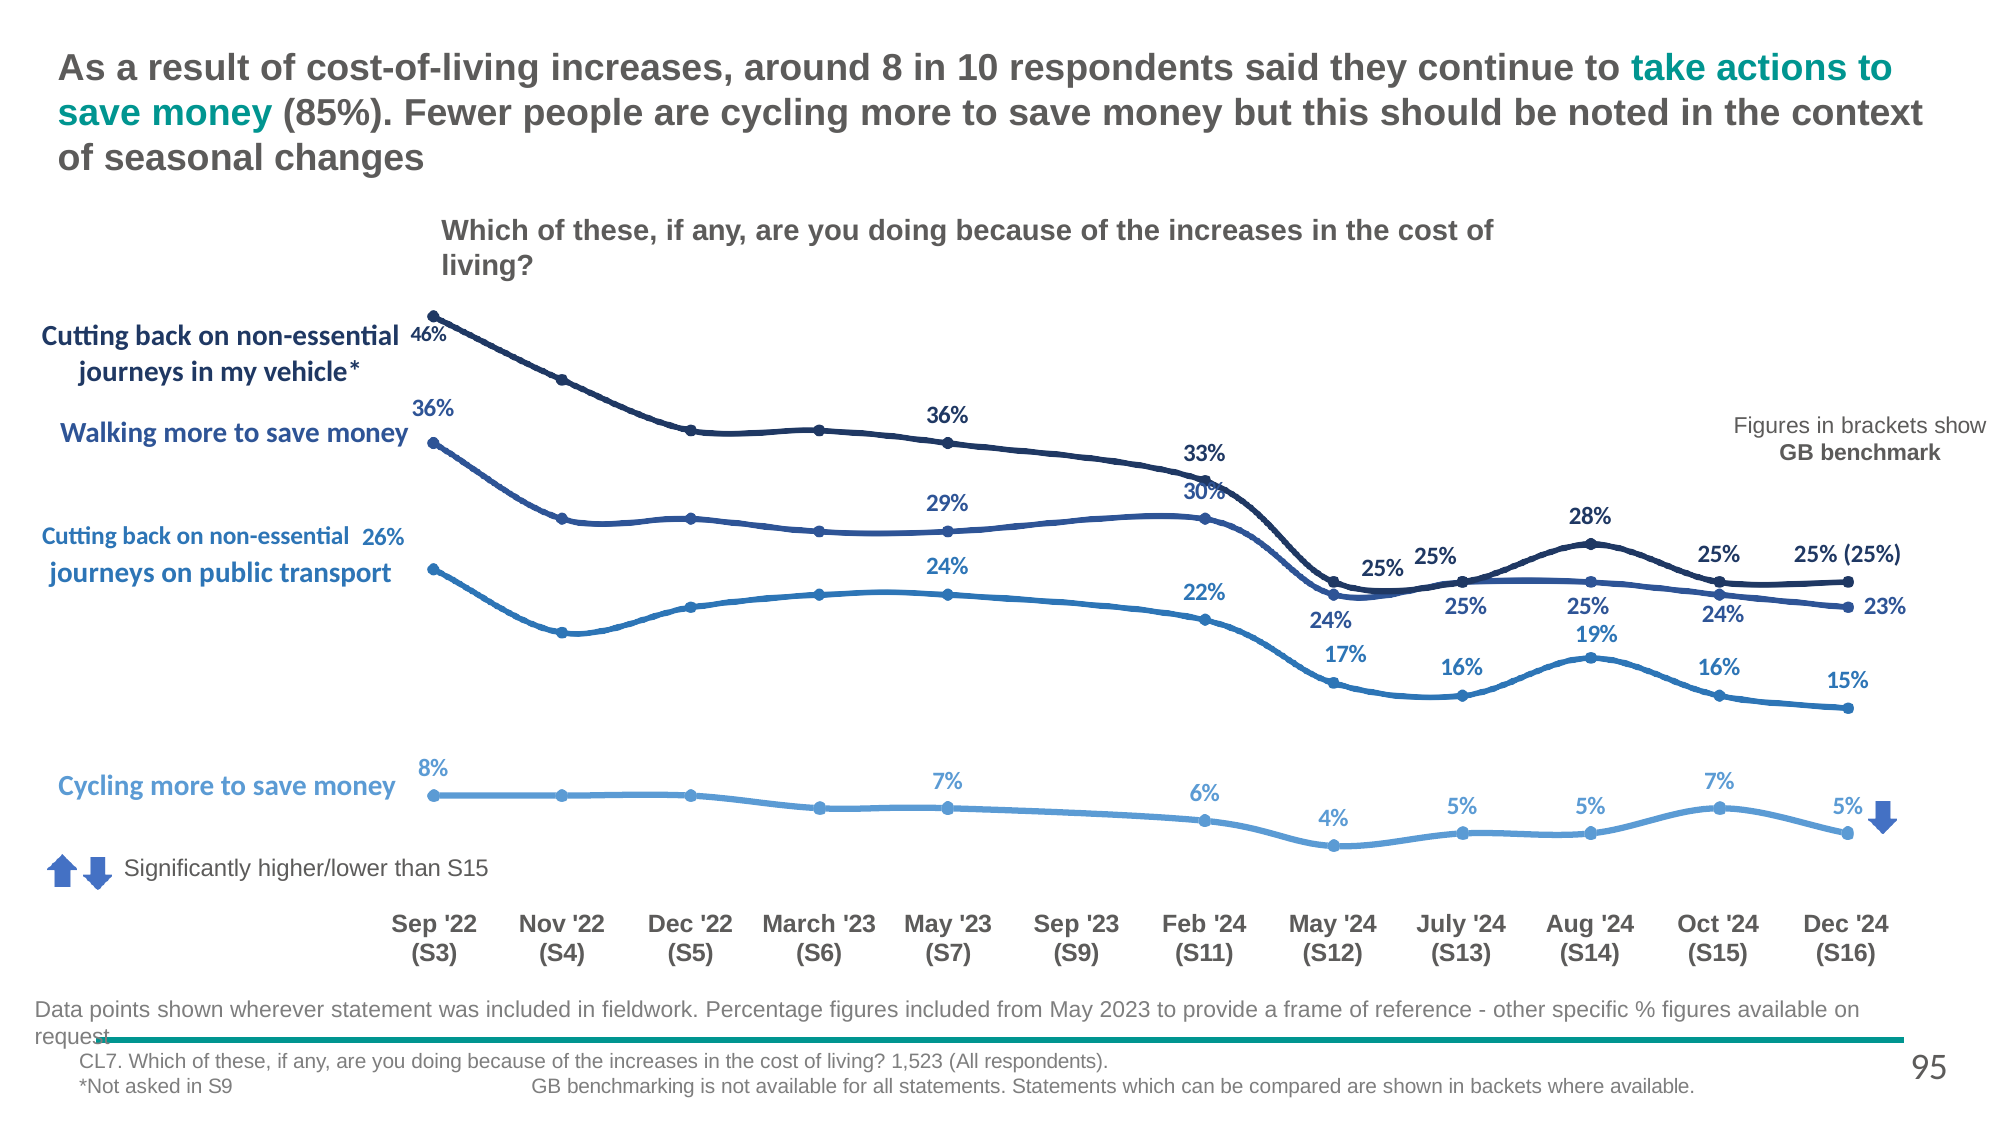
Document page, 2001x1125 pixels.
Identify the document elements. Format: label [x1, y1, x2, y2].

text_box [33, 209, 1593, 388]
picture [1867, 801, 1897, 834]
table_header [385, 912, 1894, 940]
text_box [1855, 535, 1905, 568]
text_box [56, 764, 399, 802]
text_box [121, 762, 1866, 881]
text_box [1861, 587, 1910, 620]
text_box [416, 749, 452, 782]
table_cell [385, 940, 1894, 968]
text_box [39, 518, 426, 589]
title [55, 40, 1925, 231]
text_box [1855, 408, 1989, 466]
text_box [47, 854, 112, 890]
picture [426, 309, 1855, 714]
text_box [32, 992, 1951, 1098]
text_box [58, 396, 426, 449]
text_box [1855, 661, 1873, 694]
